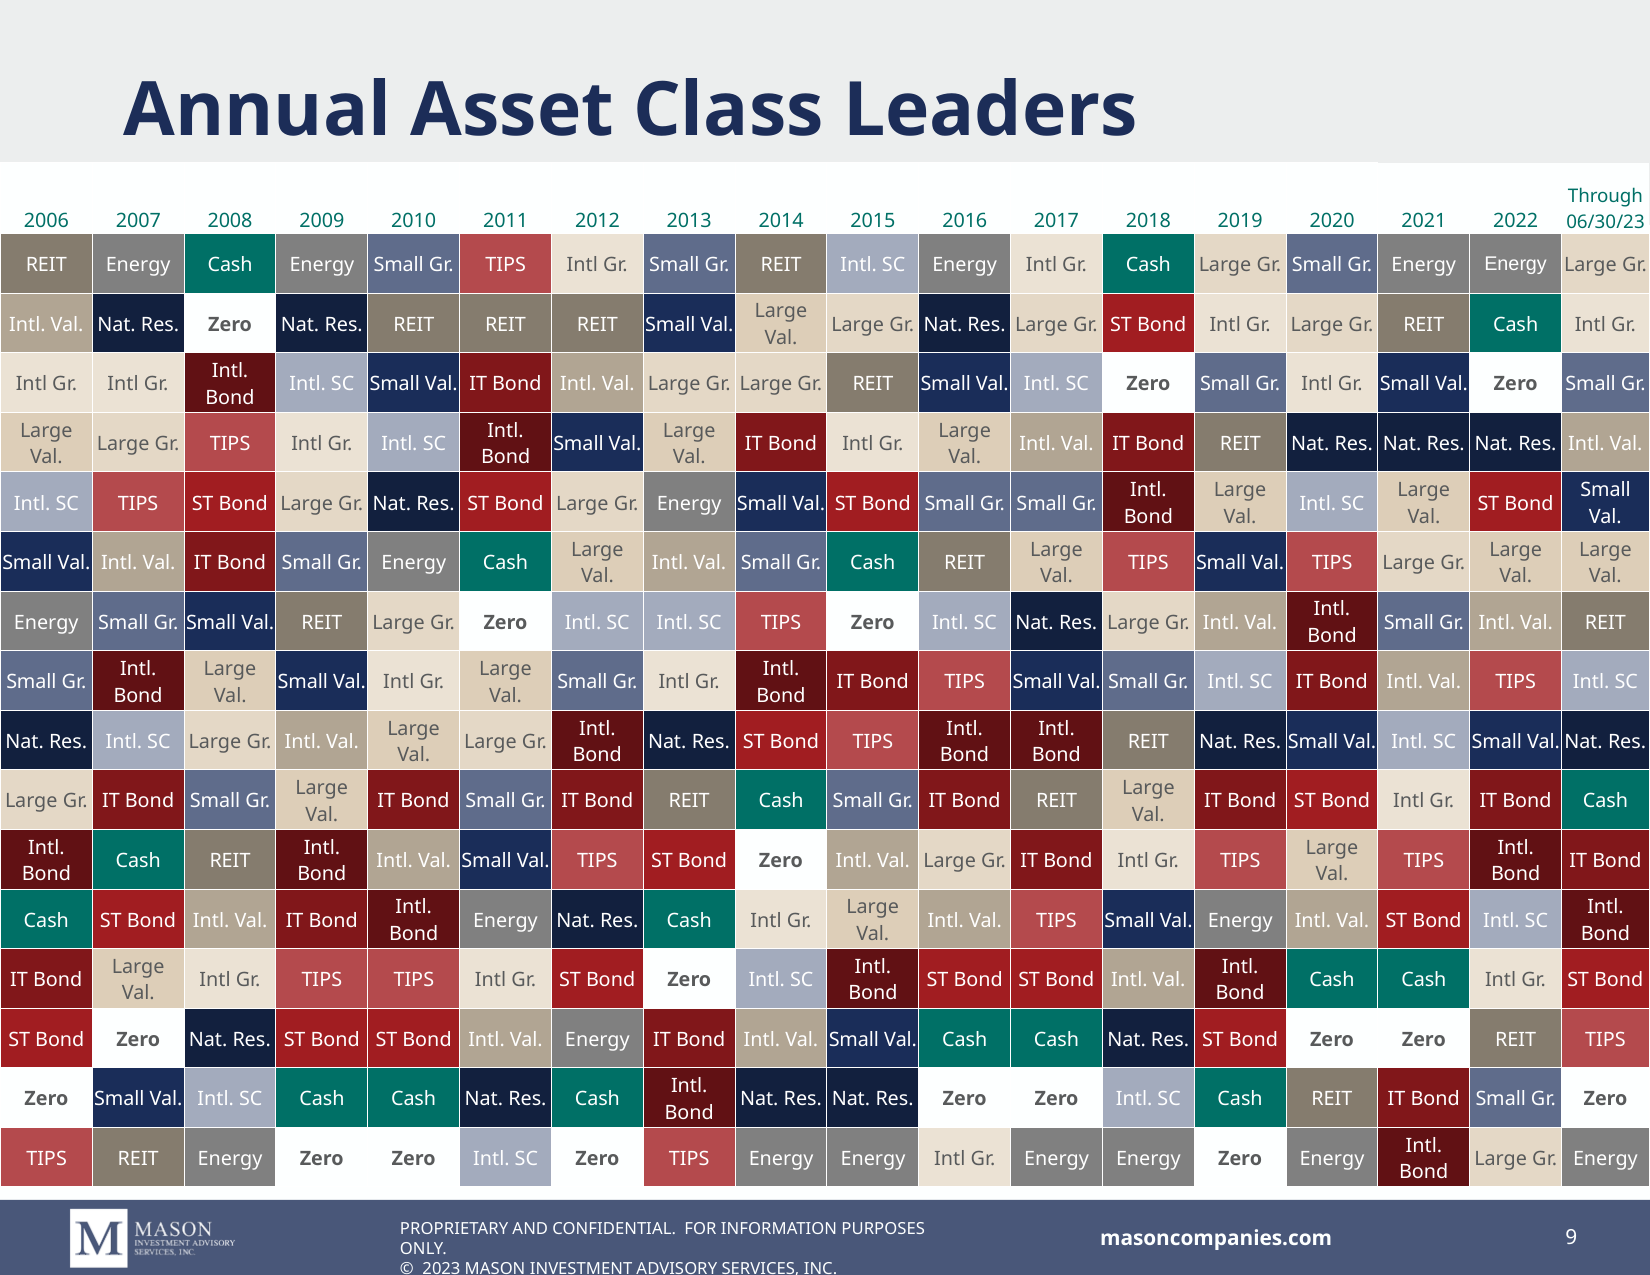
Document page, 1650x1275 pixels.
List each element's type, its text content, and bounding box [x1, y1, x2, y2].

table_cell ST Bond [919, 949, 1010, 1008]
table_cell Nat. Res. [1195, 711, 1286, 769]
table_cell Large Val. [93, 949, 184, 1008]
table_cell TIPS [185, 413, 275, 471]
table_cell Zero [460, 592, 551, 650]
table_cell Nat. Res. [460, 1068, 551, 1127]
table_cell Zero [93, 1009, 184, 1067]
table_cell TIPS [644, 1128, 735, 1186]
table_cell Small Gr. [460, 770, 551, 829]
table_cell Intl Gr. [1378, 770, 1469, 829]
table_cell Energy [1287, 1128, 1377, 1186]
table_cell Large Gr. [552, 472, 643, 531]
table_cell Nat. Res. [736, 1068, 826, 1127]
table_cell IT Bond [93, 770, 184, 829]
table_header 2009 [276, 163, 367, 233]
table_cell Intl. Bond [93, 651, 184, 710]
table_cell Intl. Bond [1195, 949, 1286, 1008]
table_cell Intl. Bond [1287, 592, 1377, 650]
table_cell Intl. SC [276, 353, 367, 412]
table_cell Energy [368, 532, 459, 591]
table_cell Intl. SC [1195, 651, 1286, 710]
table_cell REIT [1, 234, 92, 293]
table_cell Small Gr. [644, 234, 735, 293]
table_cell Small Val. [185, 592, 275, 650]
table_cell Intl. Val. [1103, 949, 1194, 1008]
table_cell TIPS [93, 472, 184, 531]
table_cell Zero [1287, 1009, 1377, 1067]
title Annual Asset Class Leaders [123, 24, 1501, 163]
table_cell Large Val. [644, 413, 735, 471]
table_cell Intl. Bond [1103, 472, 1194, 531]
table_cell Intl. Val. [185, 890, 275, 948]
table_cell IT Bond [827, 651, 918, 710]
table_cell Small Val. [1011, 651, 1102, 710]
table_cell TIPS [1, 1128, 92, 1186]
table_cell Nat. Res. [1, 711, 92, 769]
table_cell Intl. Bond [1562, 890, 1649, 948]
table_cell REIT [1287, 1068, 1377, 1127]
table_cell Large Gr. [1103, 592, 1194, 650]
table_cell ST Bond [827, 472, 918, 531]
table_cell Energy [919, 234, 1010, 293]
table_cell Intl Gr. [1287, 353, 1377, 412]
table_cell Zero [1562, 1068, 1649, 1127]
table_cell ST Bond [368, 1009, 459, 1067]
table_cell Cash [1470, 294, 1561, 352]
table_cell Small Gr. [1, 651, 92, 710]
table_cell ST Bond [1011, 949, 1102, 1008]
table_cell Energy [1470, 234, 1561, 293]
table_cell Intl. Bond [644, 1068, 735, 1127]
table_cell ST Bond [1287, 770, 1377, 829]
table_cell Large Val. [919, 413, 1010, 471]
table_cell Large Gr. [276, 472, 367, 531]
table_cell Small Val. [552, 413, 643, 471]
table_cell TIPS [1103, 532, 1194, 591]
table_cell ST Bond [1, 1009, 92, 1067]
table_cell Large Val. [1562, 532, 1649, 591]
table_cell Intl. Bond [1470, 830, 1561, 889]
table_cell IT Bond [1378, 1068, 1469, 1127]
table_cell Intl. Val. [368, 830, 459, 889]
table_cell Zero [1470, 353, 1561, 412]
table_cell Large Gr. [93, 413, 184, 471]
table_cell Small Val. [1287, 711, 1377, 769]
table_cell IT Bond [276, 890, 367, 948]
table_cell IT Bond [1, 949, 92, 1008]
table_cell Cash [1562, 770, 1649, 829]
table_cell Large Gr. [1470, 1128, 1561, 1186]
table_cell Nat. Res. [1103, 1009, 1194, 1067]
table_cell Intl Gr. [827, 413, 918, 471]
table_header 2021 [1378, 163, 1470, 233]
table_cell REIT [1011, 770, 1102, 829]
table_cell Energy [93, 234, 184, 293]
table_cell Intl. SC [368, 413, 459, 471]
table_cell Large Val. [1, 413, 92, 471]
table_cell IT Bond [1562, 830, 1649, 889]
table_cell Large Val. [827, 890, 918, 948]
table_cell REIT [460, 294, 551, 352]
table_cell Intl. Val. [1287, 890, 1377, 948]
table_cell Intl Gr. [644, 651, 735, 710]
table_cell IT Bond [1195, 770, 1286, 829]
table_cell REIT [1378, 294, 1469, 352]
table_cell Intl. SC [1287, 472, 1377, 531]
table_cell Zero [919, 1068, 1010, 1127]
table_header 2015 [827, 163, 918, 233]
table_cell Intl. Val. [919, 890, 1010, 948]
table_cell Small Val. [1195, 532, 1286, 591]
table_cell Intl. SC [1378, 711, 1469, 769]
table_cell Intl Gr. [1562, 294, 1649, 352]
table_cell IT Bond [644, 1009, 735, 1067]
table_cell Large Val. [1287, 830, 1377, 889]
table_cell Energy [644, 472, 735, 531]
table_cell Intl. SC [644, 592, 735, 650]
table_cell REIT [644, 770, 735, 829]
table_cell Large Gr. [827, 294, 918, 352]
table_cell Intl. SC [185, 1068, 275, 1127]
table_cell REIT [93, 1128, 184, 1186]
table_cell ST Bond [276, 1009, 367, 1067]
table_cell Cash [552, 1068, 643, 1127]
table_cell TIPS [1011, 890, 1102, 948]
table_cell Intl Gr. [1011, 234, 1102, 293]
table_cell Small Val. [1562, 472, 1649, 531]
table_cell Intl. Bond [827, 949, 918, 1008]
table_cell TIPS [460, 234, 551, 293]
table_cell Large Gr. [1, 770, 92, 829]
table_cell Intl. Bond [276, 830, 367, 889]
table_cell Large Val. [1103, 770, 1194, 829]
table_cell Large Gr. [185, 711, 275, 769]
table_cell Cash [1011, 1009, 1102, 1067]
table_cell IT Bond [1470, 770, 1561, 829]
table_cell Nat. Res. [1287, 413, 1377, 471]
table_cell Intl. Val. [276, 711, 367, 769]
table_cell Small Gr. [276, 532, 367, 591]
table_header 2018 [1103, 163, 1194, 233]
table_cell Zero [1378, 1009, 1469, 1067]
table_cell Nat. Res. [185, 1009, 275, 1067]
table_cell REIT [276, 592, 367, 650]
table_header 2019 [1195, 163, 1286, 233]
table_cell Small Gr. [93, 592, 184, 650]
table_cell Cash [1195, 1068, 1286, 1127]
table_cell ST Bond [1103, 294, 1194, 352]
table_cell Cash [919, 1009, 1010, 1067]
table_cell Zero [827, 592, 918, 650]
table_cell ST Bond [93, 890, 184, 948]
table_cell Large Gr. [1562, 234, 1649, 293]
table_cell Zero [1103, 353, 1194, 412]
table_cell Zero [552, 1128, 643, 1186]
table_cell Intl Gr. [276, 413, 367, 471]
table_cell ST Bond [185, 472, 275, 531]
table_cell IT Bond [1103, 413, 1194, 471]
table_cell Nat. Res. [276, 294, 367, 352]
table_cell Cash [93, 830, 184, 889]
table_cell Intl. SC [1562, 651, 1649, 710]
table_cell Intl. Bond [736, 651, 826, 710]
table_cell Zero [1195, 1128, 1286, 1186]
table_cell IT Bond [919, 770, 1010, 829]
table_cell IT Bond [460, 353, 551, 412]
table_cell Zero [1, 1068, 92, 1127]
table_cell Energy [1562, 1128, 1649, 1186]
table_cell Intl. SC [827, 234, 918, 293]
table_cell Intl Gr. [736, 890, 826, 948]
table_cell Intl. Val. [1, 294, 92, 352]
table_cell Intl Gr. [919, 1128, 1010, 1186]
table_cell Large Gr. [1378, 532, 1469, 591]
table_cell Large Gr. [460, 711, 551, 769]
table_cell Energy [1195, 890, 1286, 948]
table_cell Intl. Val. [736, 1009, 826, 1067]
table_cell Intl. Val. [552, 353, 643, 412]
table_cell Intl. Val. [1195, 592, 1286, 650]
table_cell Small Gr. [1011, 472, 1102, 531]
table_header 2017 [1011, 163, 1102, 233]
table_cell TIPS [368, 949, 459, 1008]
table_cell Zero [276, 1128, 367, 1186]
table_cell Intl. Bond [1011, 711, 1102, 769]
table_cell Intl. Bond [1378, 1128, 1469, 1186]
table_cell TIPS [1287, 532, 1377, 591]
table_cell Small Val. [1470, 711, 1561, 769]
table_cell Small Val. [276, 651, 367, 710]
table_cell Large Val. [1195, 472, 1286, 531]
table_cell Nat. Res. [827, 1068, 918, 1127]
table_header 2010 [368, 163, 459, 233]
table_cell Intl. SC [1103, 1068, 1194, 1127]
table_cell Small Val. [1378, 353, 1469, 412]
table_cell REIT [827, 353, 918, 412]
table_cell Small Val. [827, 1009, 918, 1067]
table_cell Cash [736, 770, 826, 829]
table_cell Nat. Res. [1378, 413, 1469, 471]
table_cell ST Bond [1470, 472, 1561, 531]
table_cell REIT [1562, 592, 1649, 650]
table_cell Intl. Bond [368, 890, 459, 948]
table_cell Intl. Bond [1, 830, 92, 889]
table_cell TIPS [1562, 1009, 1649, 1067]
table_cell Intl Gr. [1195, 294, 1286, 352]
table_cell Cash [1103, 234, 1194, 293]
table_cell Intl Gr. [1470, 949, 1561, 1008]
table_cell Large Gr. [1195, 234, 1286, 293]
table_cell Intl Gr. [1, 353, 92, 412]
table_cell Cash [368, 1068, 459, 1127]
table_header 2012 [552, 163, 643, 233]
table_cell Energy [1, 592, 92, 650]
table_cell Large Val. [1011, 532, 1102, 591]
table_cell Nat. Res. [552, 890, 643, 948]
table_cell Small Gr. [1287, 234, 1377, 293]
table_cell Intl. Val. [1011, 413, 1102, 471]
table_cell ST Bond [1378, 890, 1469, 948]
table_cell REIT [552, 294, 643, 352]
table_cell Large Val. [460, 651, 551, 710]
table_header 2008 [185, 163, 275, 233]
table_cell TIPS [919, 651, 1010, 710]
table_cell REIT [736, 234, 826, 293]
table_cell Cash [827, 532, 918, 591]
table_cell Large Val. [552, 532, 643, 591]
table_cell Small Val. [368, 353, 459, 412]
table_cell REIT [1470, 1009, 1561, 1067]
table_cell TIPS [1195, 830, 1286, 889]
table_cell Large Val. [368, 711, 459, 769]
table_cell Large Val. [1470, 532, 1561, 591]
table_cell Intl Gr. [552, 234, 643, 293]
table_cell TIPS [276, 949, 367, 1008]
table_cell Small Gr. [552, 651, 643, 710]
table_cell Intl Gr. [93, 353, 184, 412]
table_cell Small Val. [1103, 890, 1194, 948]
table_cell Intl. Val. [644, 532, 735, 591]
table_cell Small Gr. [185, 770, 275, 829]
table_cell Intl. Bond [185, 353, 275, 412]
table_cell Intl Gr. [1103, 830, 1194, 889]
table_cell Energy [1103, 1128, 1194, 1186]
table_cell Intl. SC [919, 592, 1010, 650]
table_cell Energy [552, 1009, 643, 1067]
table_cell Intl. Val. [1562, 413, 1649, 471]
table_cell Small Gr. [1195, 353, 1286, 412]
table_cell Intl. Val. [93, 532, 184, 591]
table_cell Zero [1011, 1068, 1102, 1127]
table_header 2011 [460, 163, 551, 233]
table_cell Energy [1011, 1128, 1102, 1186]
table_cell Nat. Res. [368, 472, 459, 531]
table_cell Intl. Val. [460, 1009, 551, 1067]
table_cell Intl. Bond [919, 711, 1010, 769]
table_cell IT Bond [736, 413, 826, 471]
table_cell Cash [185, 234, 275, 293]
table_cell Small Gr. [1470, 1068, 1561, 1127]
table_cell TIPS [552, 830, 643, 889]
table_header 2007 [93, 163, 184, 233]
table_cell Intl Gr. [460, 949, 551, 1008]
table_cell Small Val. [1, 532, 92, 591]
table_cell ST Bond [1562, 949, 1649, 1008]
table_cell Intl. SC [736, 949, 826, 1008]
table_cell Large Gr. [736, 353, 826, 412]
table_cell Small Gr. [919, 472, 1010, 531]
table_cell Large Gr. [1287, 294, 1377, 352]
table_cell Energy [276, 234, 367, 293]
table_cell REIT [1195, 413, 1286, 471]
table_cell IT Bond [1287, 651, 1377, 710]
table_cell Intl. SC [460, 1128, 551, 1186]
table_cell Small Gr. [368, 234, 459, 293]
table_cell Intl. SC [1011, 353, 1102, 412]
table_cell Small Val. [460, 830, 551, 889]
table_header 2020 [1287, 163, 1377, 233]
table_cell Large Val. [276, 770, 367, 829]
table_cell TIPS [827, 711, 918, 769]
table_cell Intl. SC [1, 472, 92, 531]
table_cell REIT [1103, 711, 1194, 769]
table_cell ST Bond [644, 830, 735, 889]
table_cell Small Val. [919, 353, 1010, 412]
table_header 2016 [919, 163, 1010, 233]
table_cell Zero [644, 949, 735, 1008]
table_cell TIPS [736, 592, 826, 650]
table_cell REIT [919, 532, 1010, 591]
table_cell Large Gr. [919, 830, 1010, 889]
table_cell ST Bond [552, 949, 643, 1008]
table_cell Zero [185, 294, 275, 352]
table_cell Cash [1, 890, 92, 948]
table_cell Large Val. [1378, 472, 1469, 531]
table_cell TIPS [1378, 830, 1469, 889]
table_header 2022 [1470, 163, 1562, 233]
table_cell Small Gr. [827, 770, 918, 829]
table_cell IT Bond [552, 770, 643, 829]
table_cell Intl. Val. [1470, 592, 1561, 650]
table_cell Intl. Val. [827, 830, 918, 889]
table_cell Zero [368, 1128, 459, 1186]
table_cell Intl. SC [552, 592, 643, 650]
table_cell Intl. Bond [460, 413, 551, 471]
table_cell IT Bond [1011, 830, 1102, 889]
table_cell ST Bond [1195, 1009, 1286, 1067]
table_header Through 06/30/23 [1562, 163, 1649, 233]
table_cell IT Bond [368, 770, 459, 829]
table_cell Intl Gr. [185, 949, 275, 1008]
table_cell Small Gr. [736, 532, 826, 591]
table_cell Small Val. [93, 1068, 184, 1127]
table_cell Nat. Res. [644, 711, 735, 769]
table_cell Energy [460, 890, 551, 948]
table_cell ST Bond [460, 472, 551, 531]
table_cell Cash [276, 1068, 367, 1127]
table_cell Intl. Bond [552, 711, 643, 769]
table_cell Cash [644, 890, 735, 948]
table_cell REIT [368, 294, 459, 352]
table_cell Small Val. [644, 294, 735, 352]
table_cell Nat. Res. [1470, 413, 1561, 471]
table_cell Intl. SC [1470, 890, 1561, 948]
table_cell Nat. Res. [93, 294, 184, 352]
table_cell Energy [1378, 234, 1469, 293]
table_cell Large Gr. [368, 592, 459, 650]
table_cell IT Bond [185, 532, 275, 591]
table_cell Small Val. [736, 472, 826, 531]
table_cell Intl. SC [93, 711, 184, 769]
table_cell Large Gr. [1011, 294, 1102, 352]
table_cell Intl Gr. [368, 651, 459, 710]
table_cell Small Gr. [1562, 353, 1649, 412]
table_cell Small Gr. [1103, 651, 1194, 710]
table_header 2014 [736, 163, 826, 233]
table_header 2013 [644, 163, 735, 233]
table_cell Cash [1378, 949, 1469, 1008]
table_cell Cash [460, 532, 551, 591]
table_cell TIPS [1470, 651, 1561, 710]
table_cell Large Gr. [644, 353, 735, 412]
table_cell Large Val. [736, 294, 826, 352]
table_cell Nat. Res. [1562, 711, 1649, 769]
table_cell Small Gr. [1378, 592, 1469, 650]
table_cell ST Bond [736, 711, 826, 769]
table_cell Zero [736, 830, 826, 889]
picture [69, 1208, 237, 1269]
table_cell Energy [185, 1128, 275, 1186]
table_cell REIT [185, 830, 275, 889]
table_cell Nat. Res. [1011, 592, 1102, 650]
table_cell Cash [1287, 949, 1377, 1008]
table_header 2006 [1, 163, 92, 233]
table_cell Energy [827, 1128, 918, 1186]
table_cell Intl. Val. [1378, 651, 1469, 710]
table_cell Energy [736, 1128, 826, 1186]
table_cell Nat. Res. [919, 294, 1010, 352]
table_cell Large Val. [185, 651, 275, 710]
